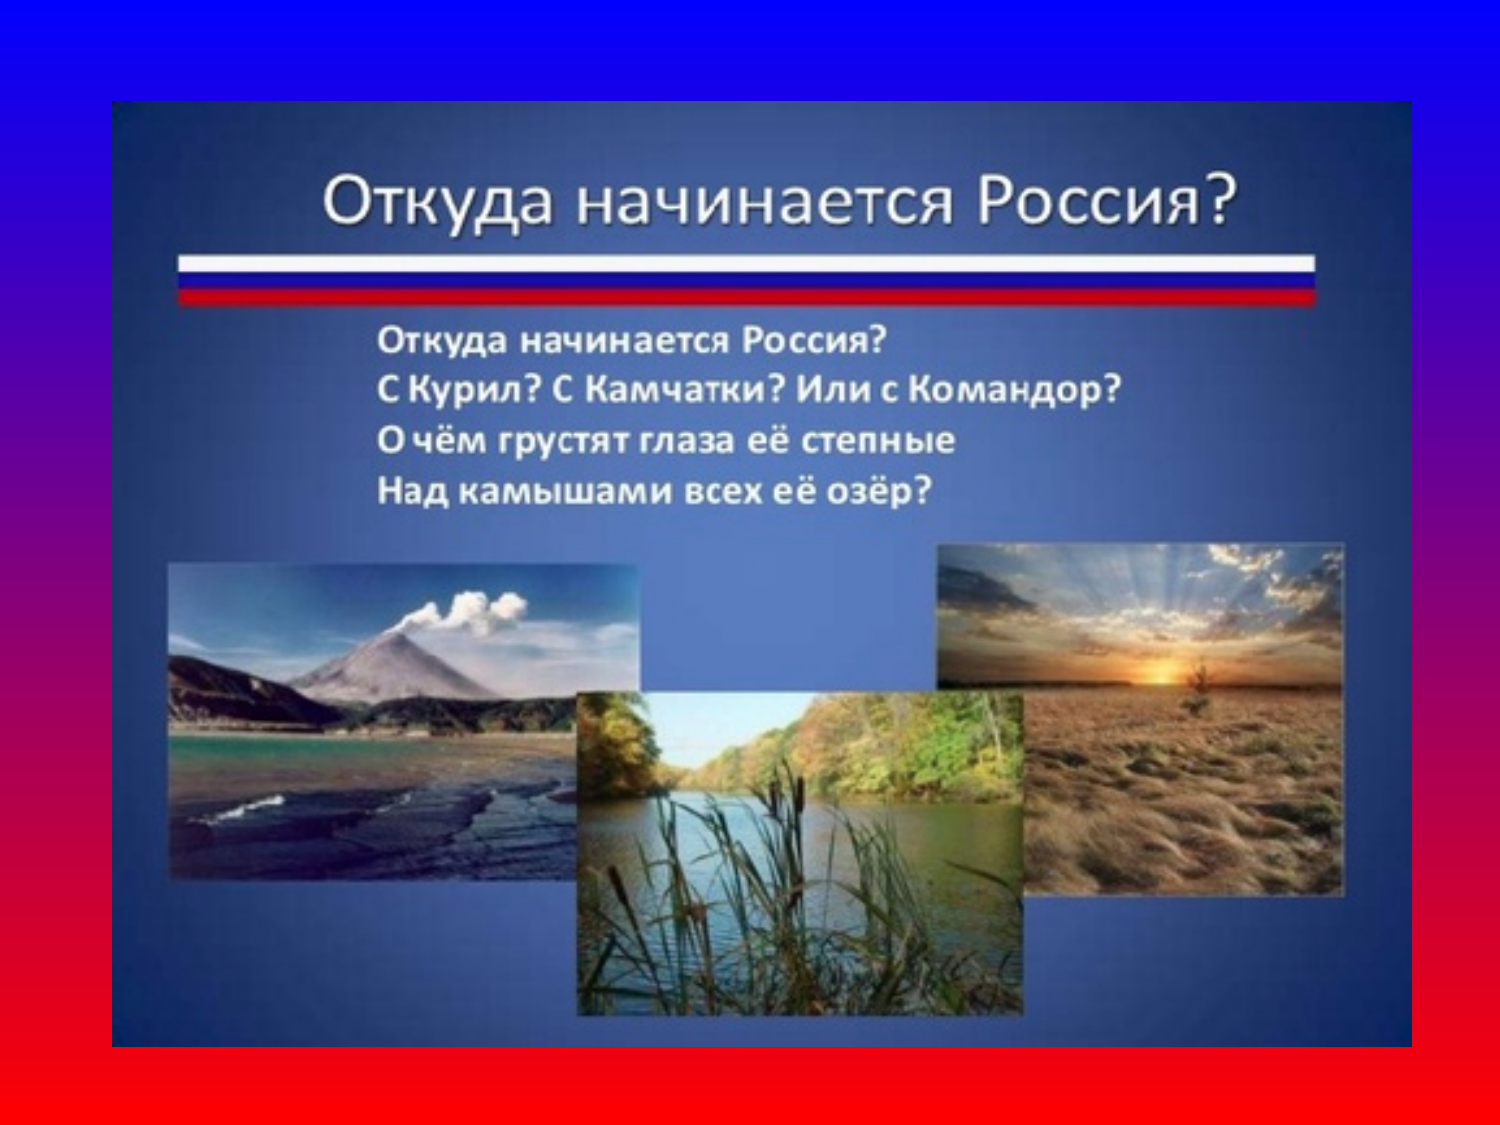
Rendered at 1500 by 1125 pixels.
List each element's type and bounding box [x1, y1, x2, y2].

picture [111, 101, 1412, 1047]
